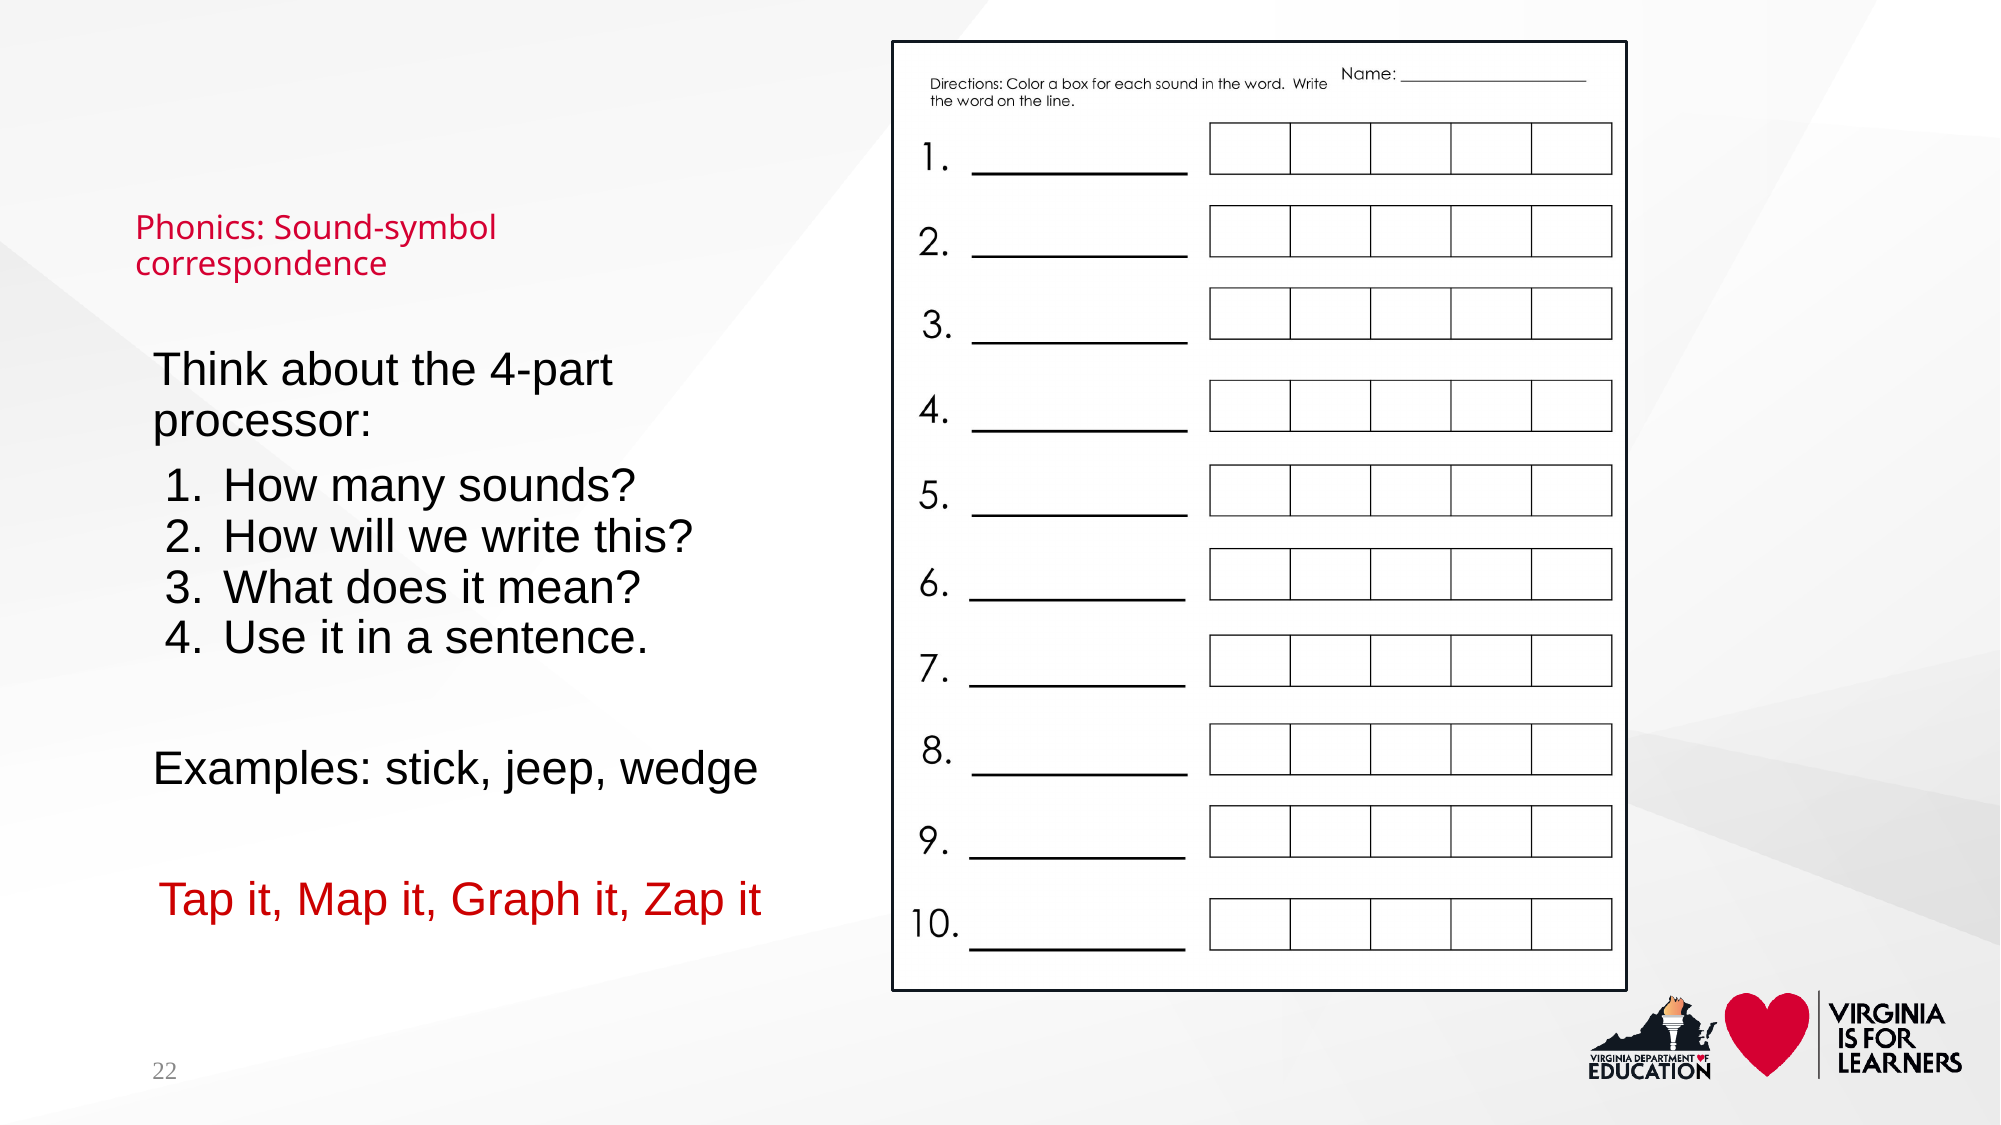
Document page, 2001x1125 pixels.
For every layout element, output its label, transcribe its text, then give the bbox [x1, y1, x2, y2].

slide_number 22 [137, 1039, 588, 1100]
picture [0, 0, 2000, 1125]
list Think about the 4-part processor: How many sounds? How will we write this? What does it mean? Use it in a sentence. Examples: stick, jeep, wedge Tap it, Map it, Graph it, Zap it [137, 337, 783, 1033]
title Phonics: Sound-symbol correspondence [120, 202, 667, 291]
